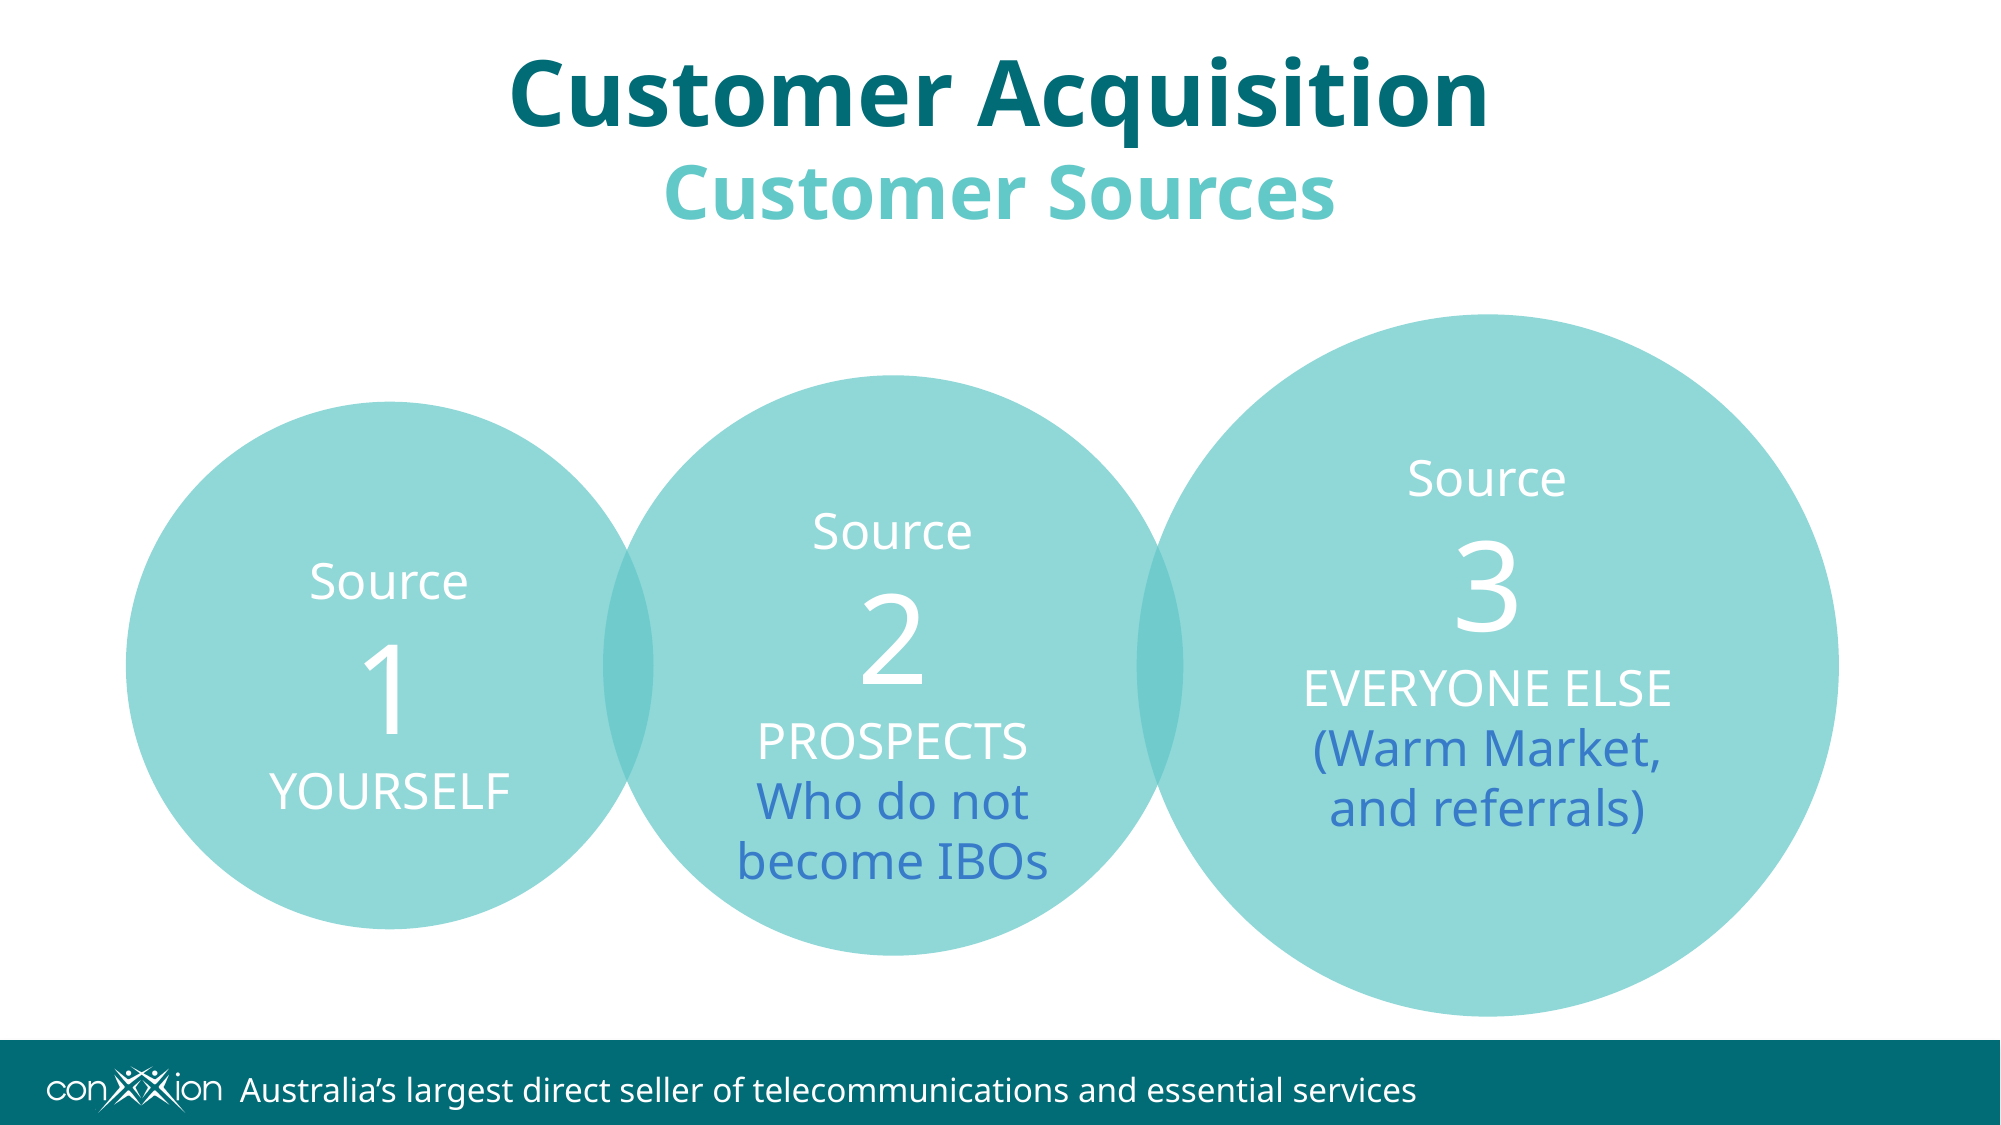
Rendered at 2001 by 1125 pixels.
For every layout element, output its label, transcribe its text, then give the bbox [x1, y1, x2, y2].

picture [46, 1066, 222, 1114]
title Customer Acquisition Customer Sources [27, 24, 1973, 245]
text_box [1136, 314, 1839, 1017]
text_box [125, 375, 1136, 956]
